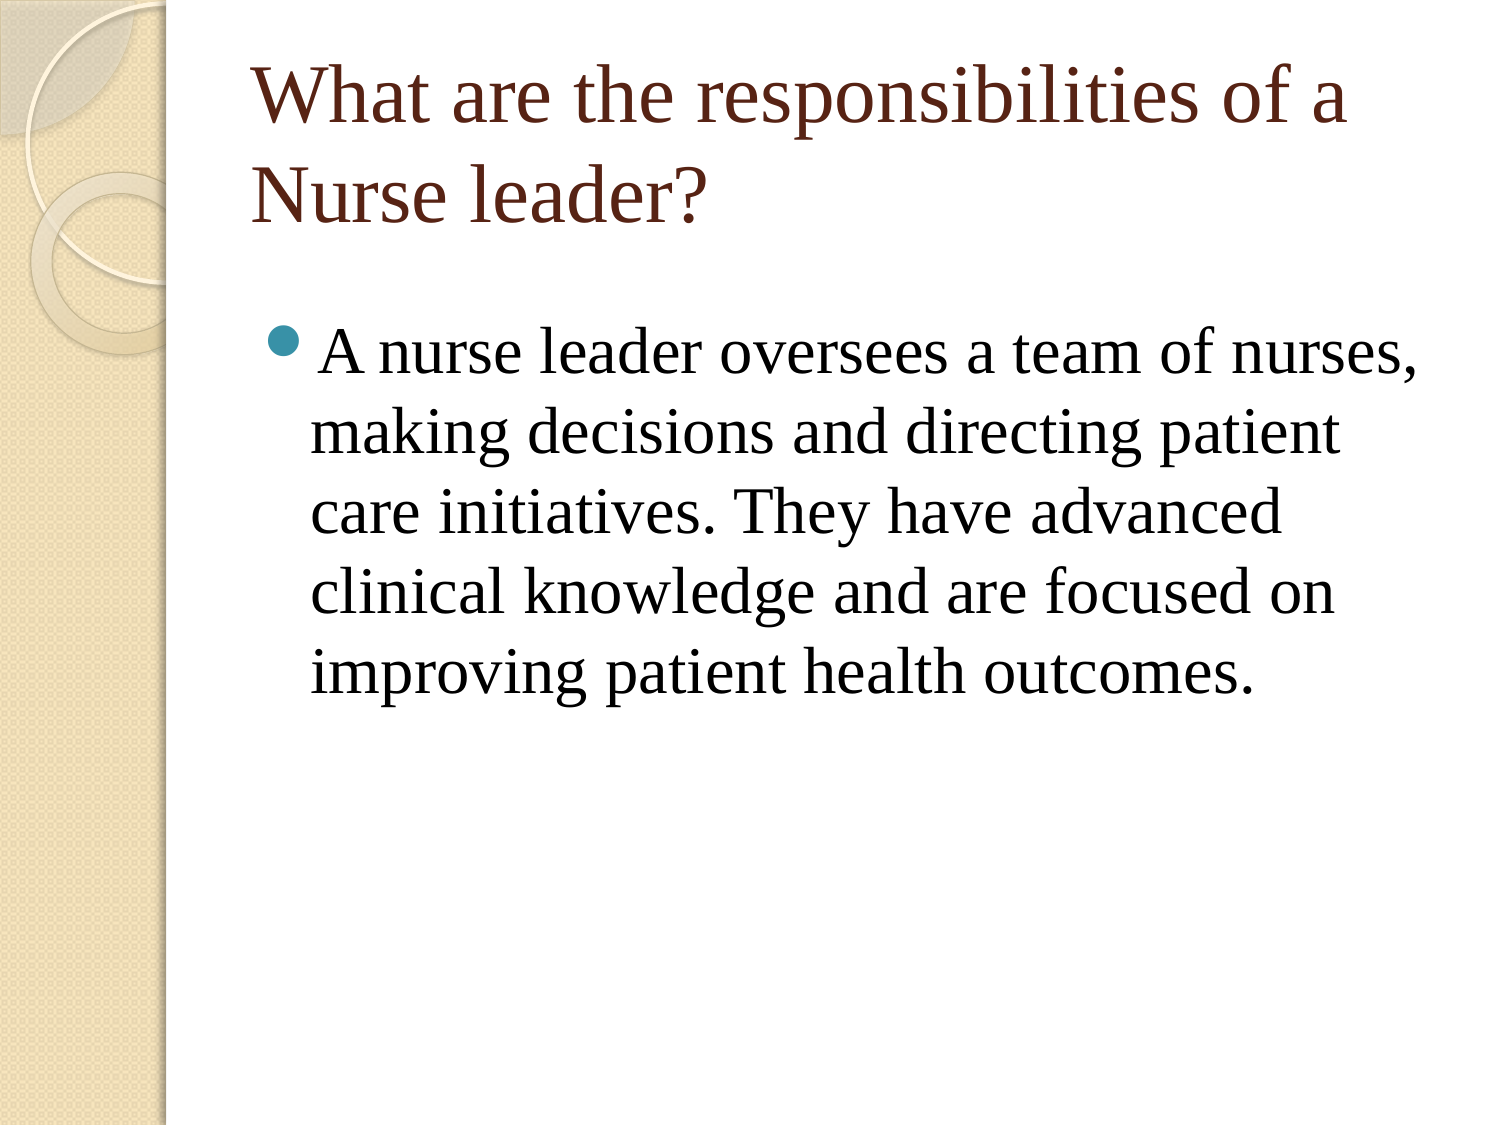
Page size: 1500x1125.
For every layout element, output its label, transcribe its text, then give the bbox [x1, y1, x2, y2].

list A nurse leader oversees a team of nurses, making decisions and directing patient care initiatives. They have advanced clinical knowledge and are focused on improving patient health outcomes. [235, 299, 1466, 1025]
title What are the responsibilities of a Nurse leader? [235, 45, 1466, 233]
